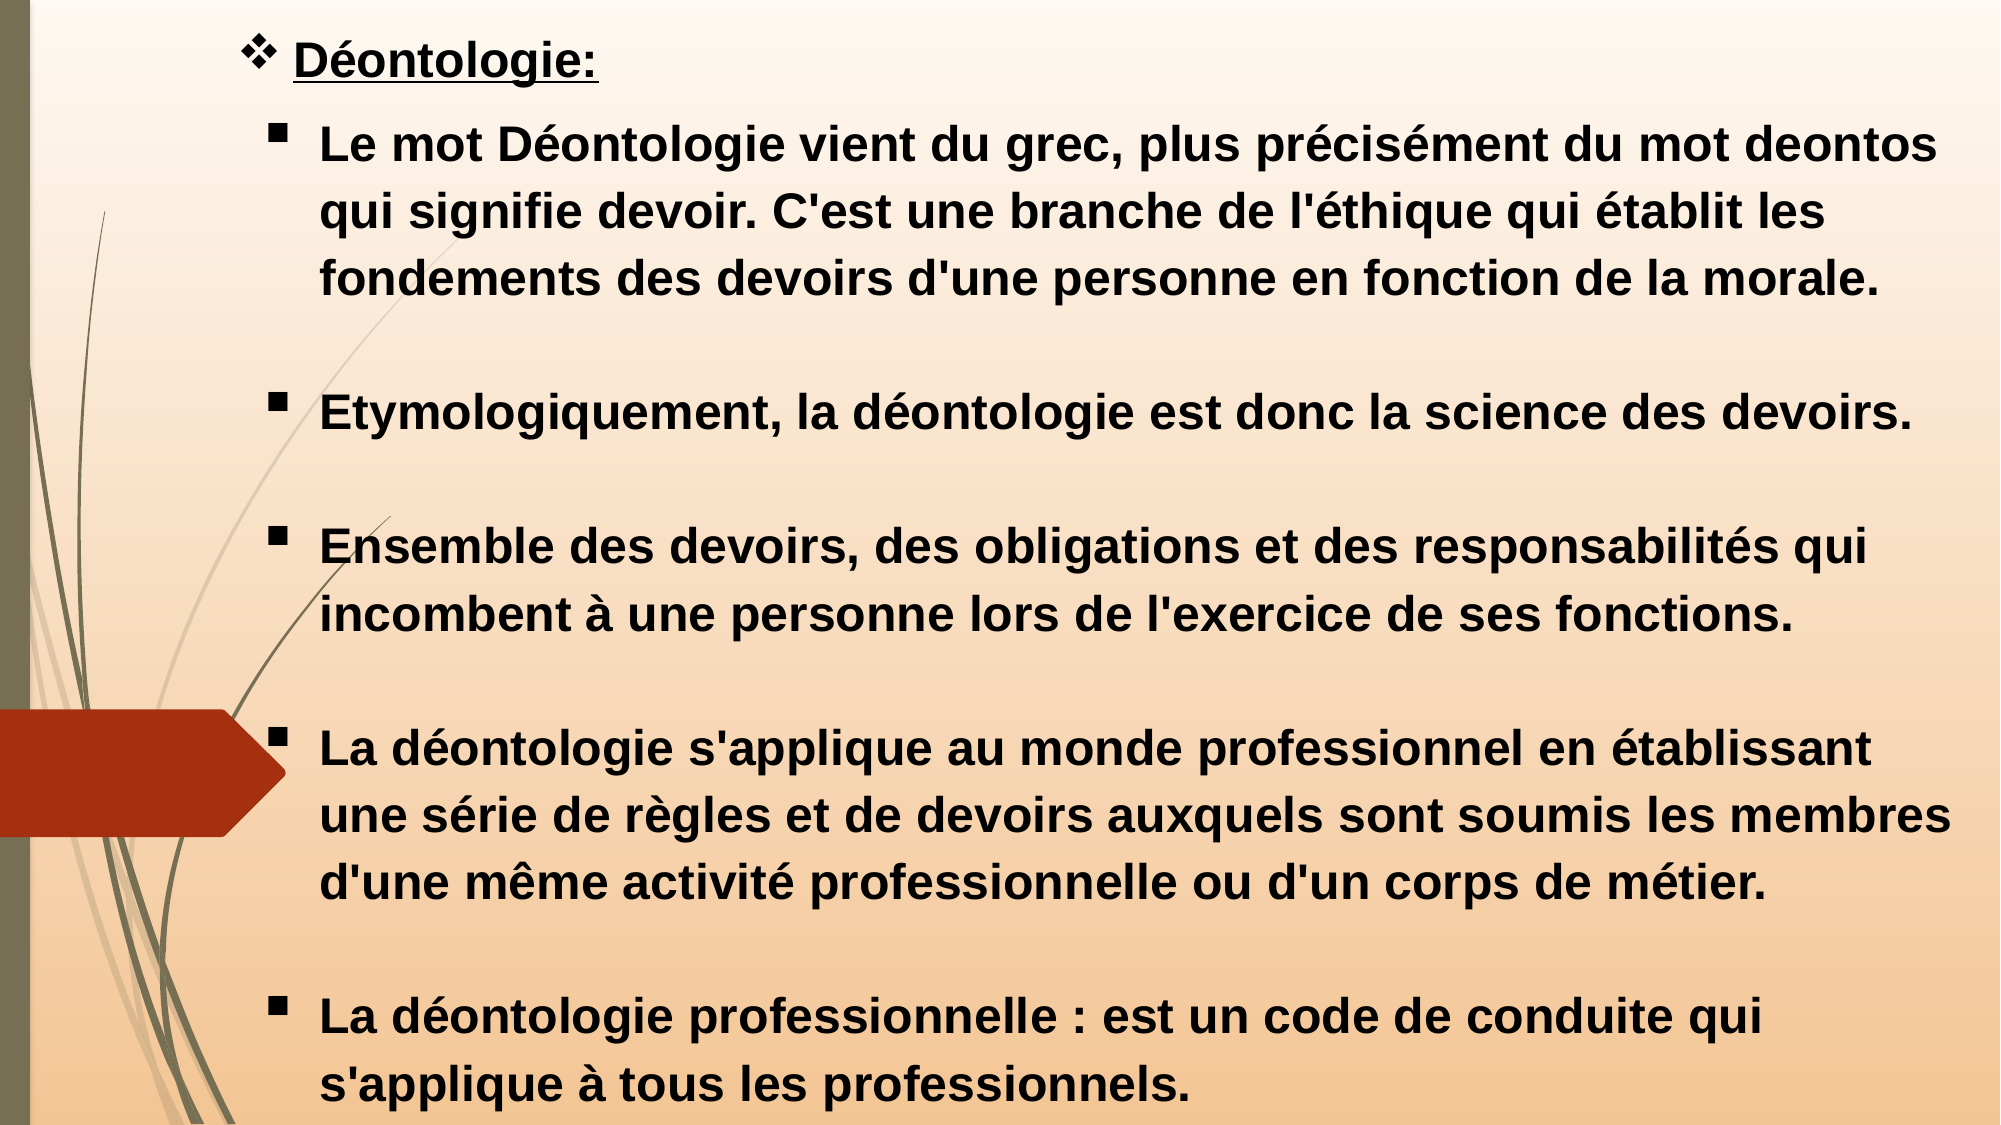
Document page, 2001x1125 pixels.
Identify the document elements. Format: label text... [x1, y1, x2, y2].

text_box Déontologie: [222, 20, 630, 96]
text_box Le mot Déontologie vient du grec, plus précisément du mot deontos qui signifie devoir. C'est une branche de l'éthique qui établit les fondements des devoirs d'une personne en fonction de la morale. Etymologiquement, la déontologie est donc la science des devoirs. Ensemble des devoirs, des obligations et des responsabilités qui incombent à une personne lors de l'exercice de ses fonctions. La déontologie s'applique au monde professionnel en établissant une série de règles et de devoirs auxquels sont soumis les membres d'une même activité professionnelle ou d'un corps de métier. La déontologie professionnelle : est un code de conduite qui s'applique à tous les professionnels. [248, 96, 1981, 1051]
